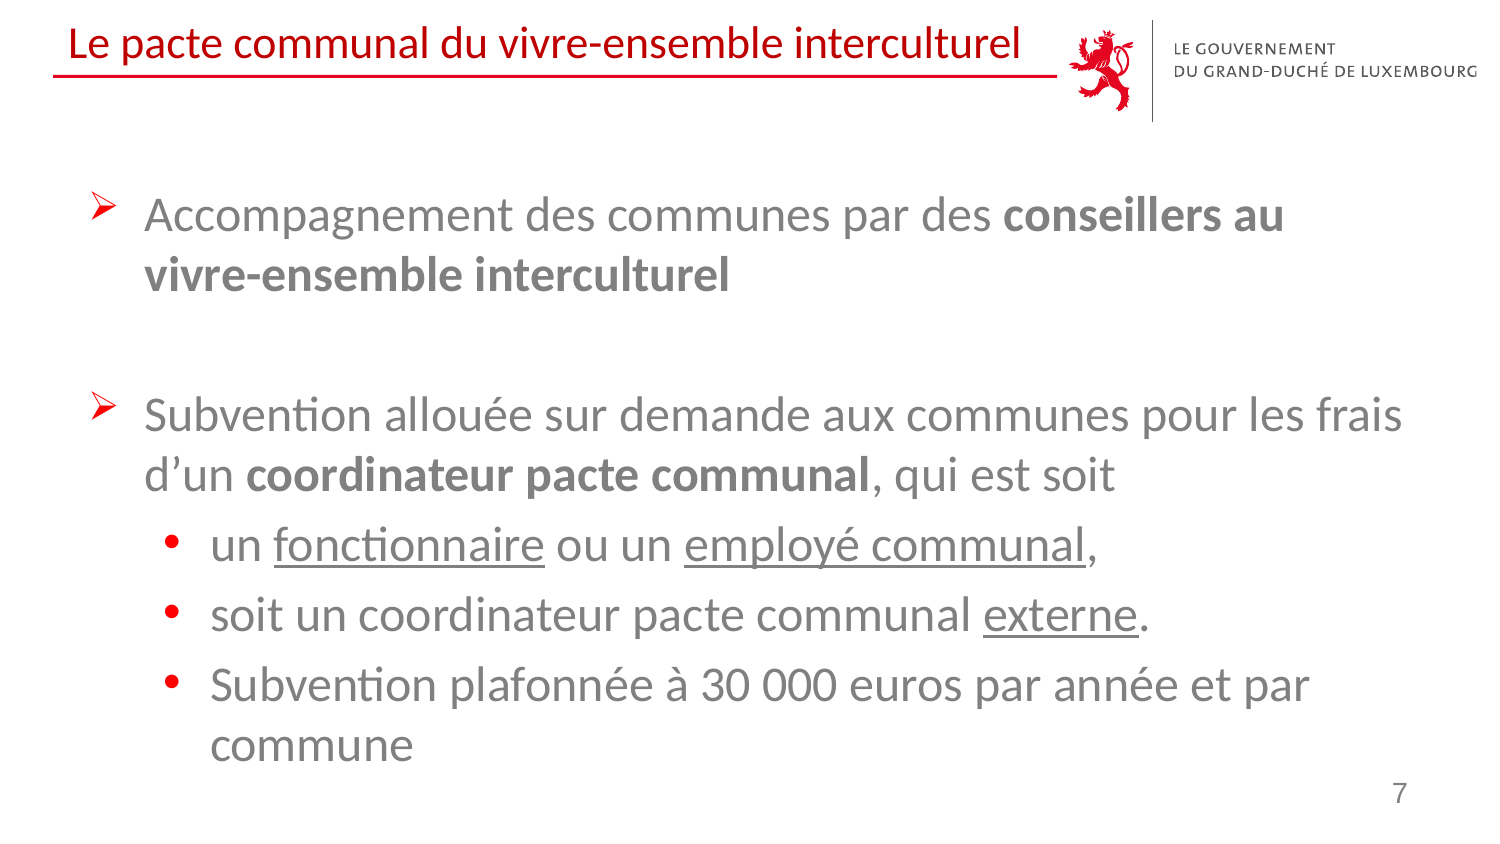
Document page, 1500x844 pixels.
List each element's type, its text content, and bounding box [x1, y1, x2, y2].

slide_number 7 [1316, 767, 1424, 830]
list Accompagnement des communes par des conseillers au vivre-ensemble interculturel Subvention allouée sur demande aux communes pour les frais d’un coordinateur pacte communal, qui est soit un fonctionnaire ou un employé communal, soit un coordinateur pacte communal externe. Subvention plafonnée à 30 000 euros par année et par commune [72, 173, 1424, 781]
title Le pacte communal du vivre-ensemble interculturel [52, 14, 1070, 77]
